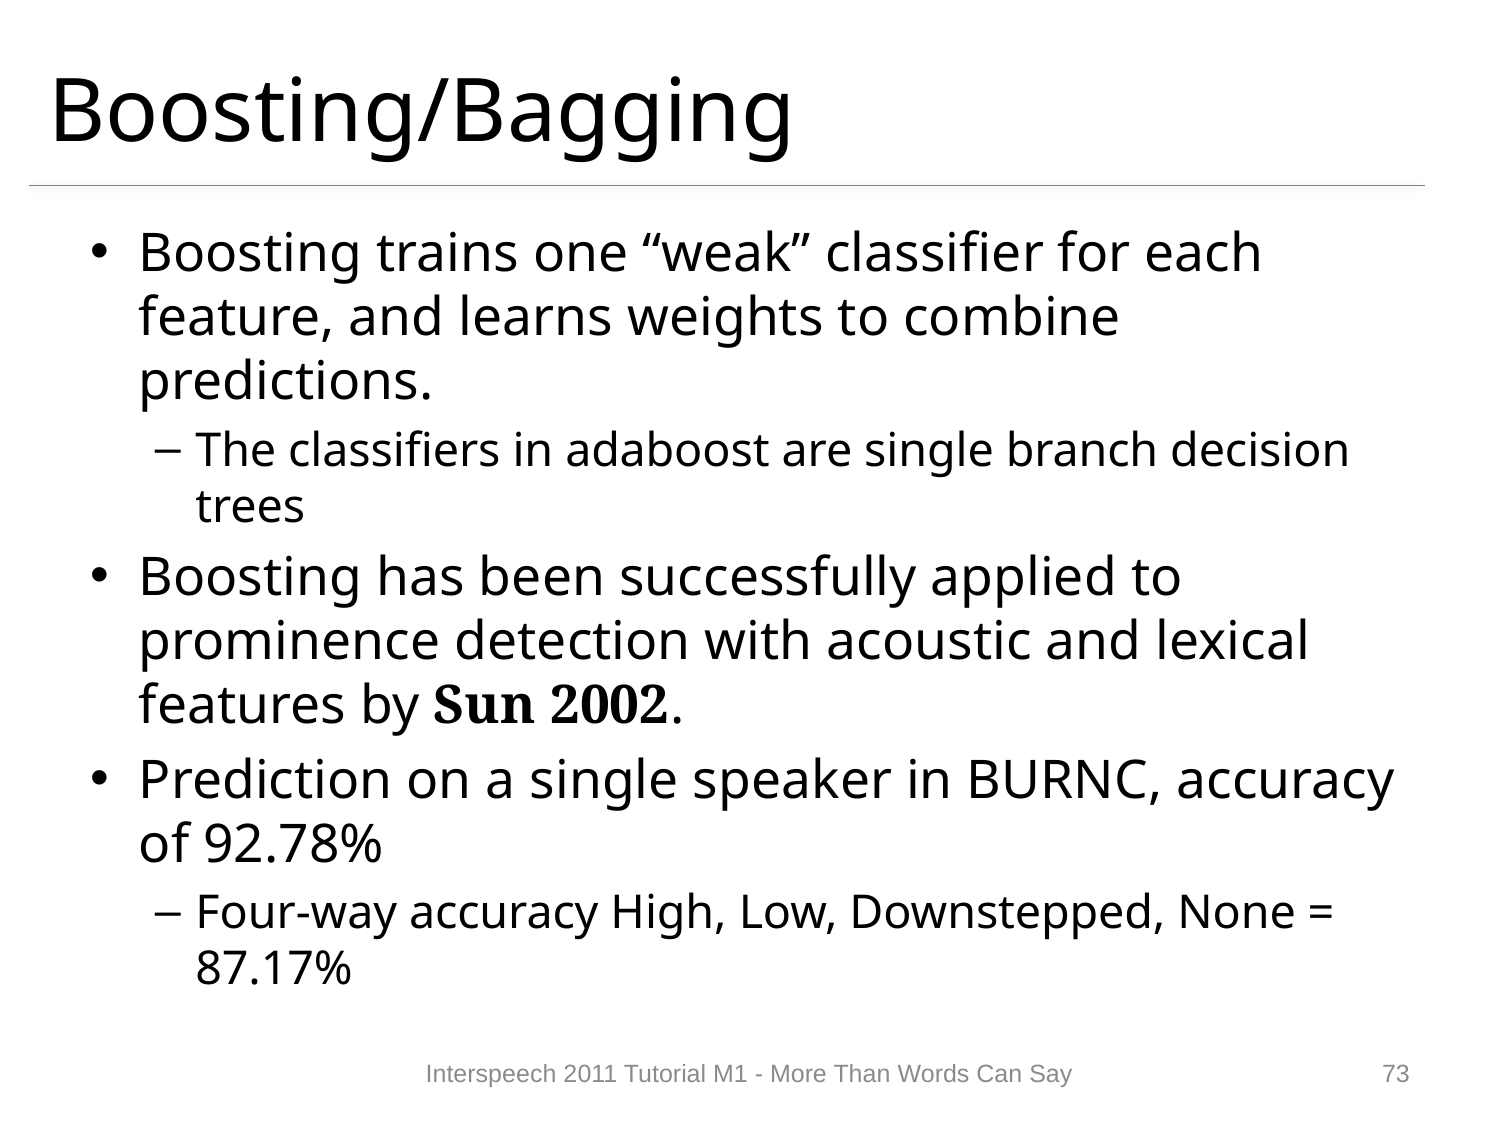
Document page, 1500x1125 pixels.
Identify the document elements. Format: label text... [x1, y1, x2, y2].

title Boosting/Bagging [33, 45, 1425, 167]
slide_number 72 [1130, 1042, 1425, 1103]
footer Interspeech 2011 Tutorial M1 - More Than Words Can Say [369, 1042, 1130, 1103]
list Boosting trains one “weak” classifier for each feature, and learns weights to combine predictions. The classifiers in adaboost are single branch decision trees Boosting has been successfully applied to prominence detection with acoustic and lexical features by Sun 2002. Prediction on a single speaker in BURNC, accuracy of 92.78% Four-way accuracy High, Low, Downstepped, None = 87.17% [75, 210, 1425, 1005]
